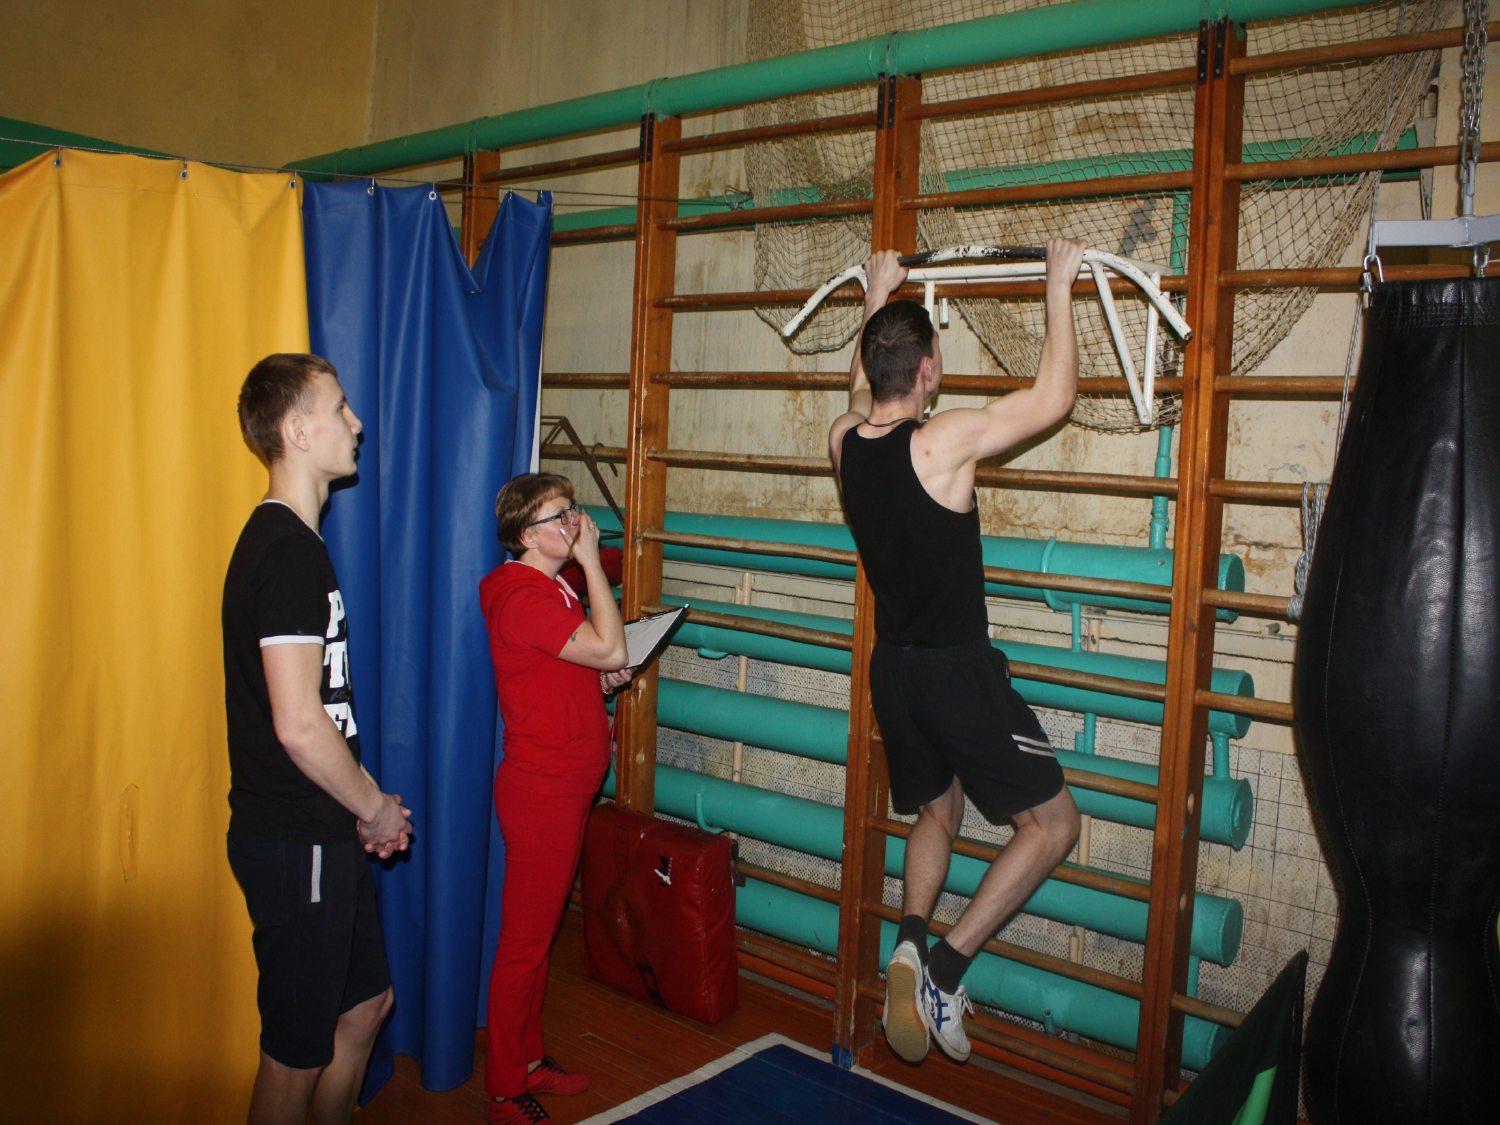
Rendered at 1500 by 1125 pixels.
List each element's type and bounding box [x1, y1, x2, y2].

list [0, 0, 1500, 1125]
